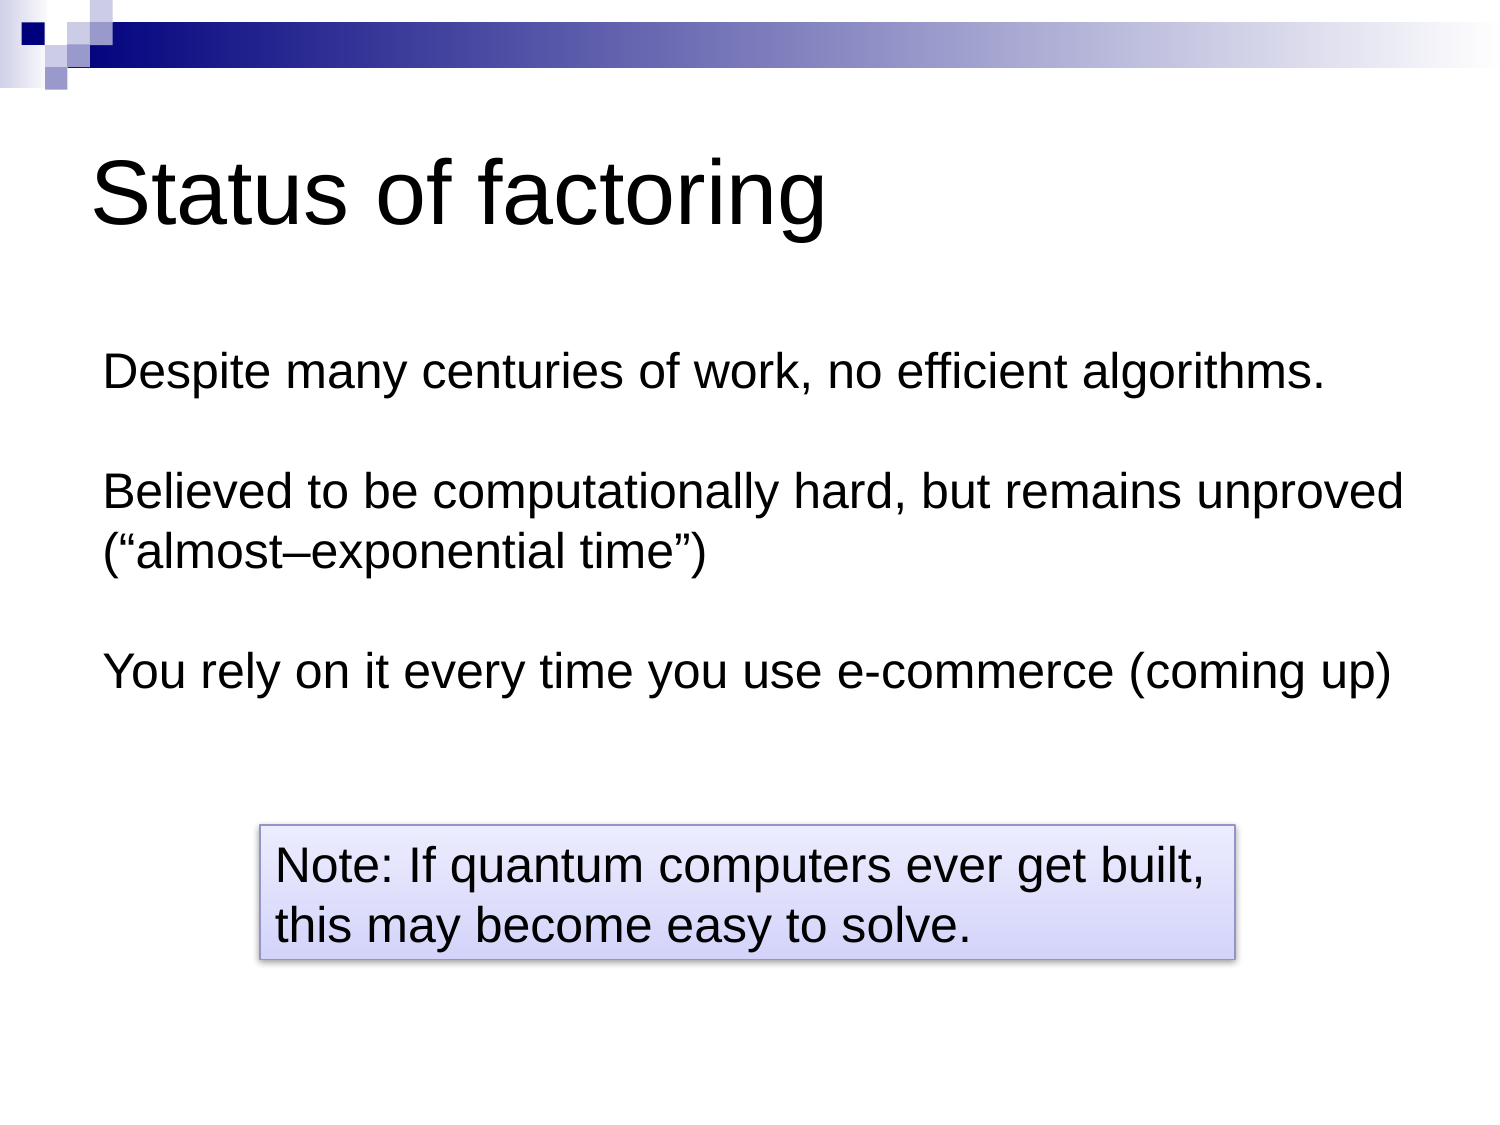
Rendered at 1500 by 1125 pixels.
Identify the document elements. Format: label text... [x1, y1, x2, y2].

text_box Note: If quantum computers ever get built, this may become easy to solve. [259, 824, 1236, 960]
title Status of factoring [75, 75, 1425, 300]
text_box Despite many centuries of work, no efficient algorithms. Believed to be computationally hard, but remains unproved (“almost–exponential time”) You rely on it every time you use e-commerce (coming up) [87, 331, 1435, 707]
